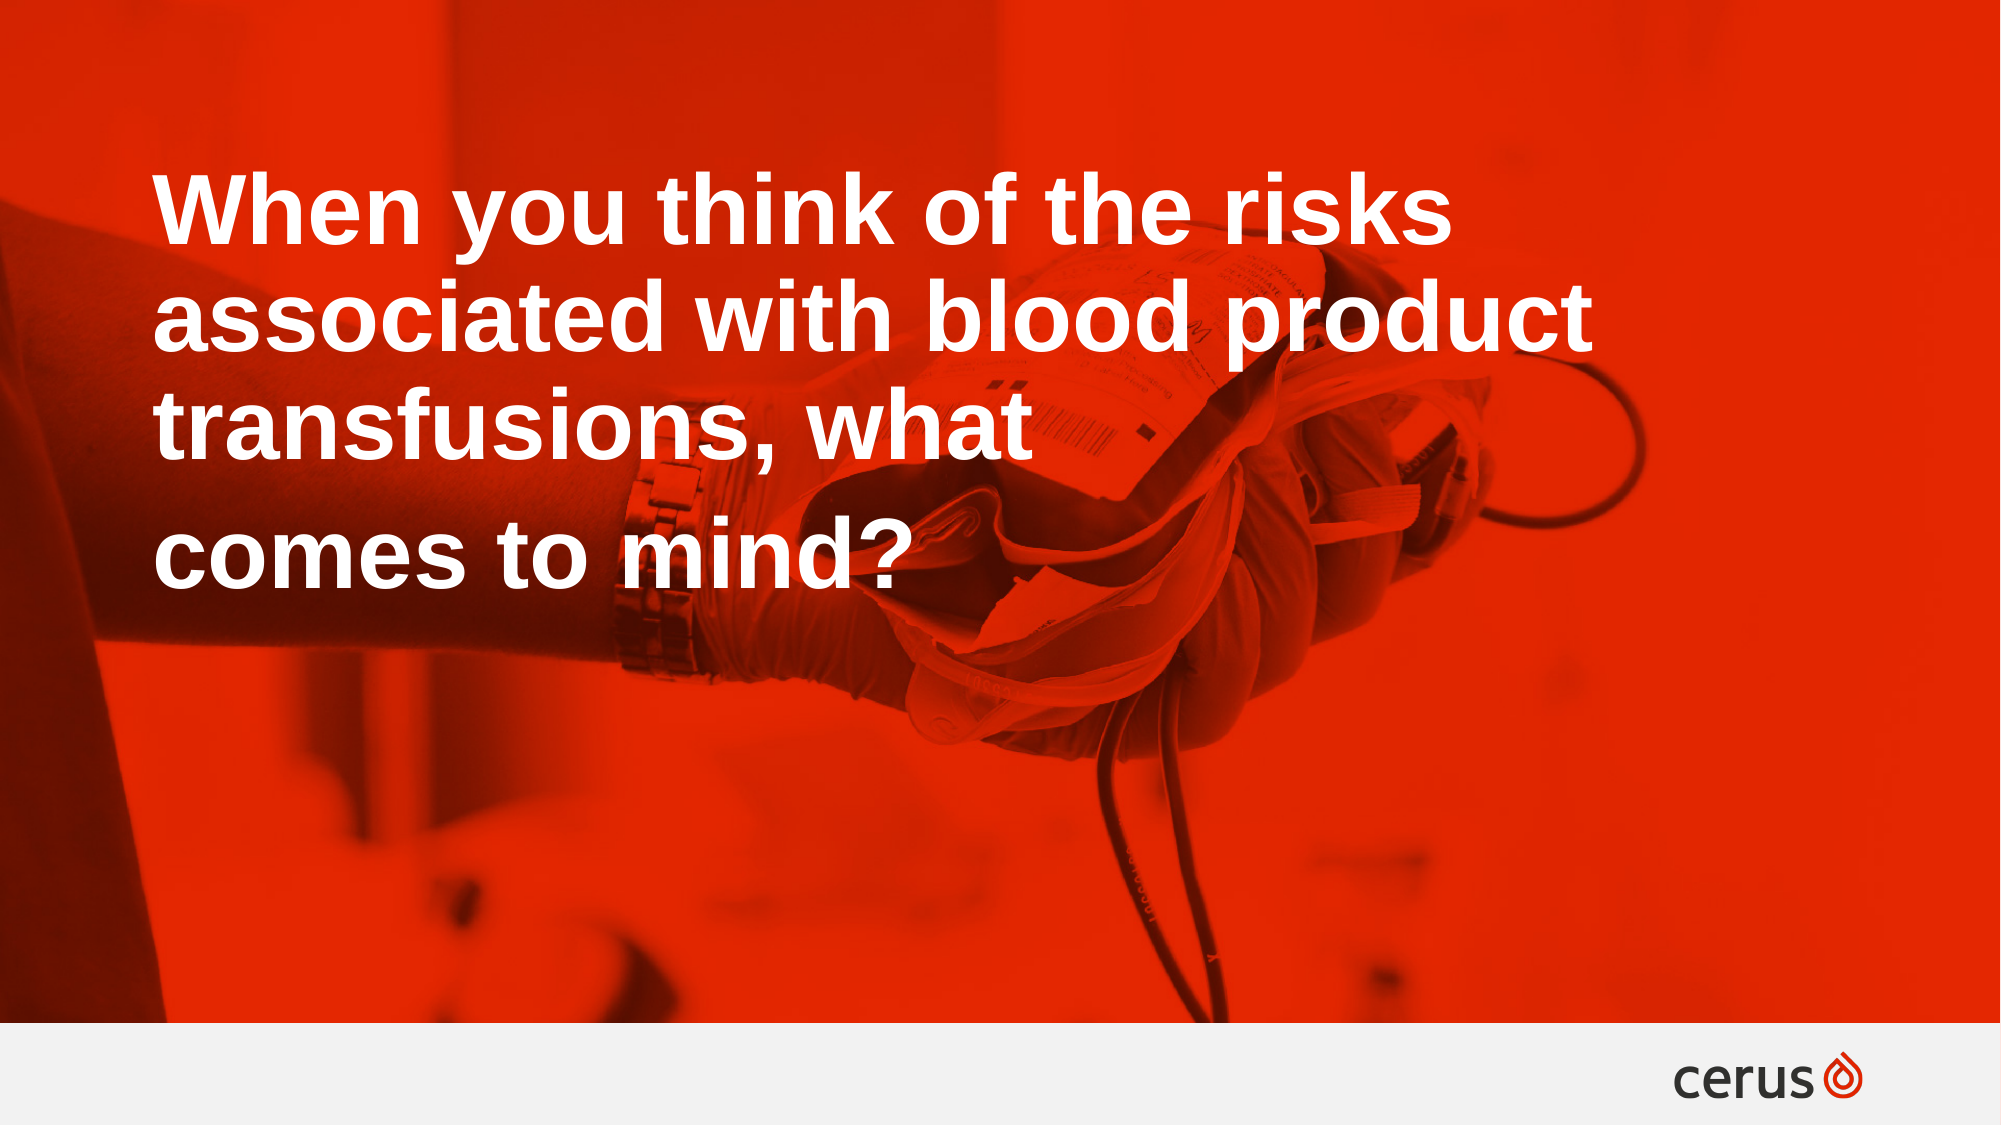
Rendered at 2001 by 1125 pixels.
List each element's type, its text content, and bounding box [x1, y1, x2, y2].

picture [1674, 1051, 1863, 1099]
title [1301, 249, 2000, 888]
list When you think of the risks associated with blood product transfusions, what comes to mind? [137, 150, 1863, 301]
picture [0, 0, 2001, 1125]
